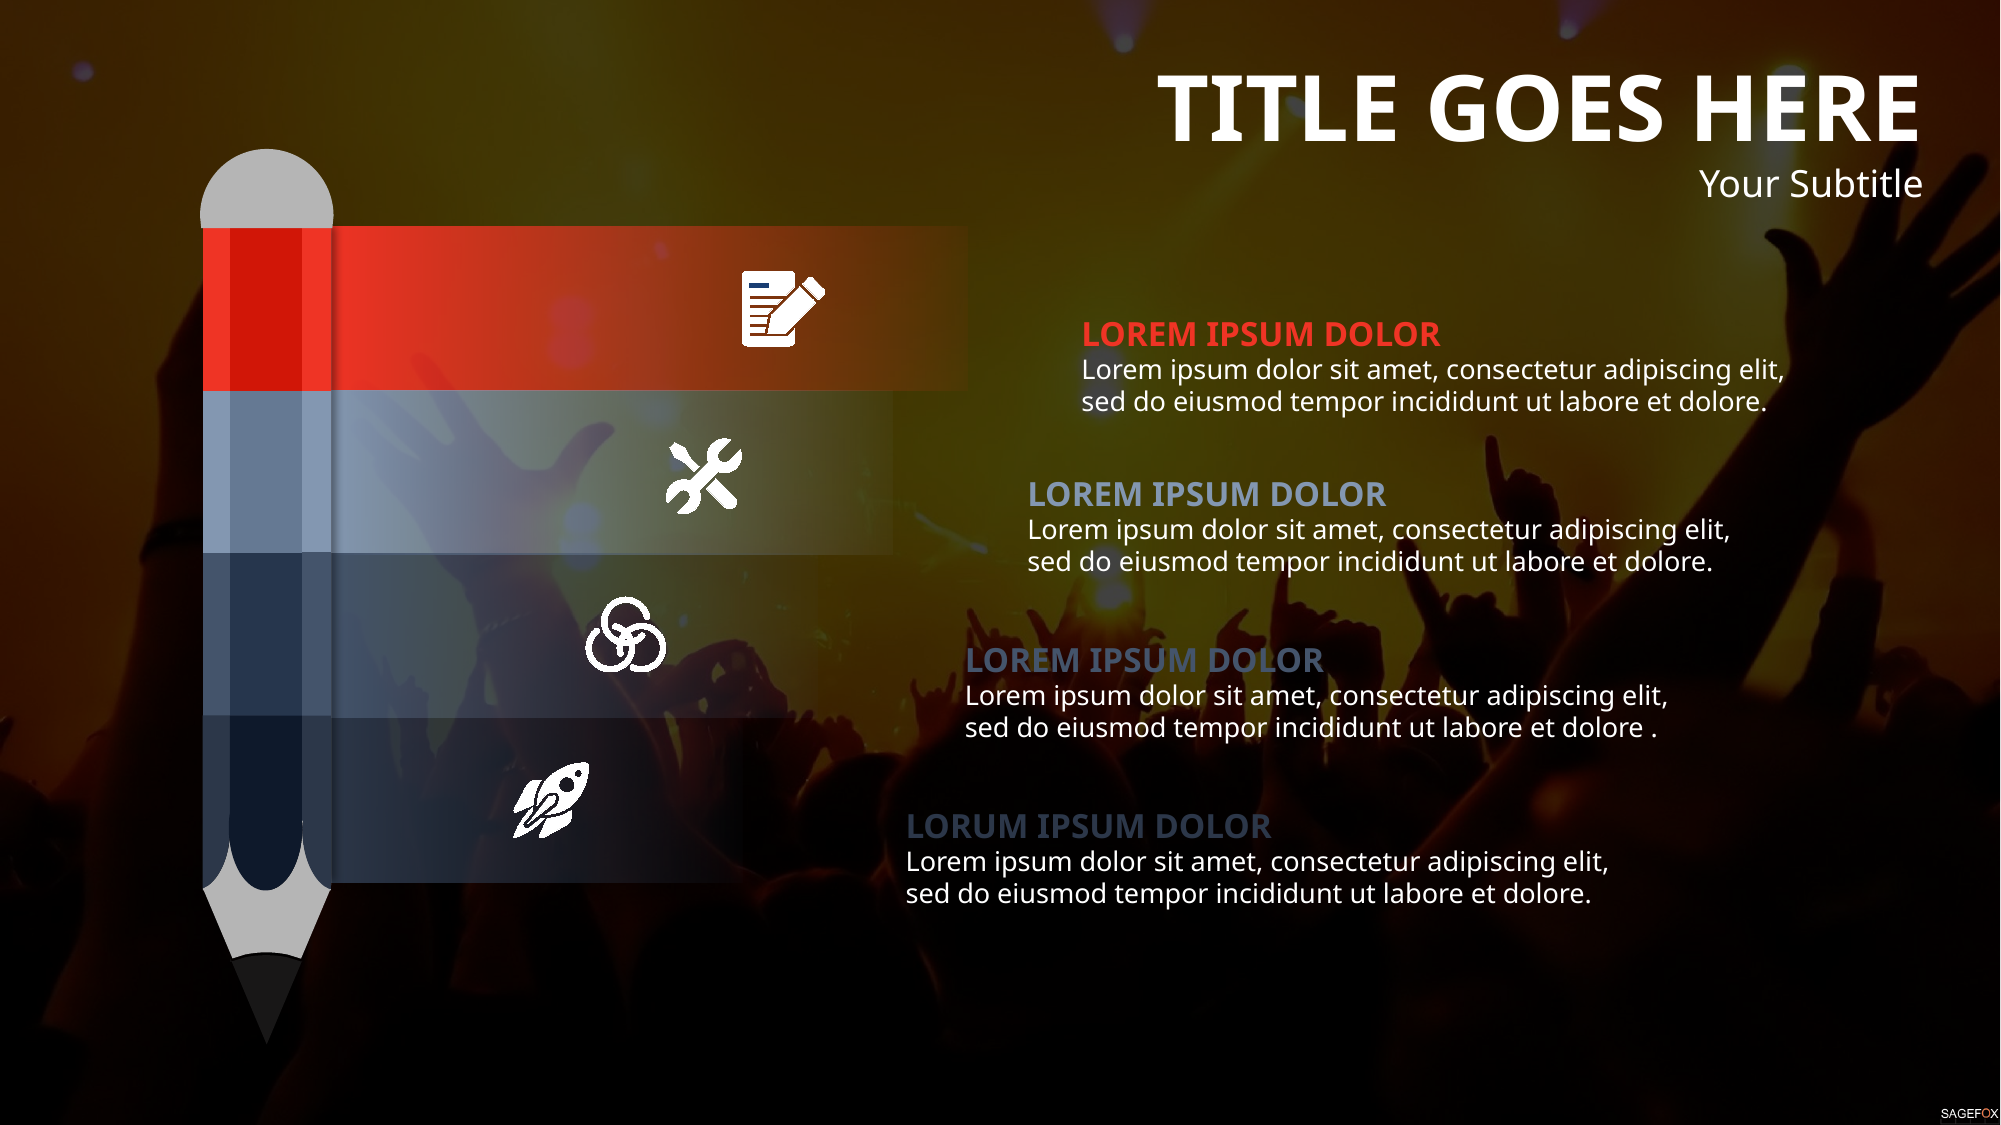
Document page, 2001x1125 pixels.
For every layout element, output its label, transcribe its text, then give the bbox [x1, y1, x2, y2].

text_box [341, 717, 743, 883]
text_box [742, 270, 825, 346]
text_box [666, 438, 742, 514]
text_box [342, 390, 893, 556]
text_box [1012, 465, 1757, 586]
text_box [585, 596, 666, 672]
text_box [890, 797, 1635, 918]
text_box [342, 553, 818, 719]
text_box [1066, 305, 1811, 426]
text_box TITLE GOES HERE Your Subtitle [1035, 42, 1939, 212]
picture [0, 0, 2001, 1125]
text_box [949, 631, 1695, 752]
text_box [340, 226, 968, 392]
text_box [513, 762, 589, 838]
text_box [199, 148, 334, 1045]
